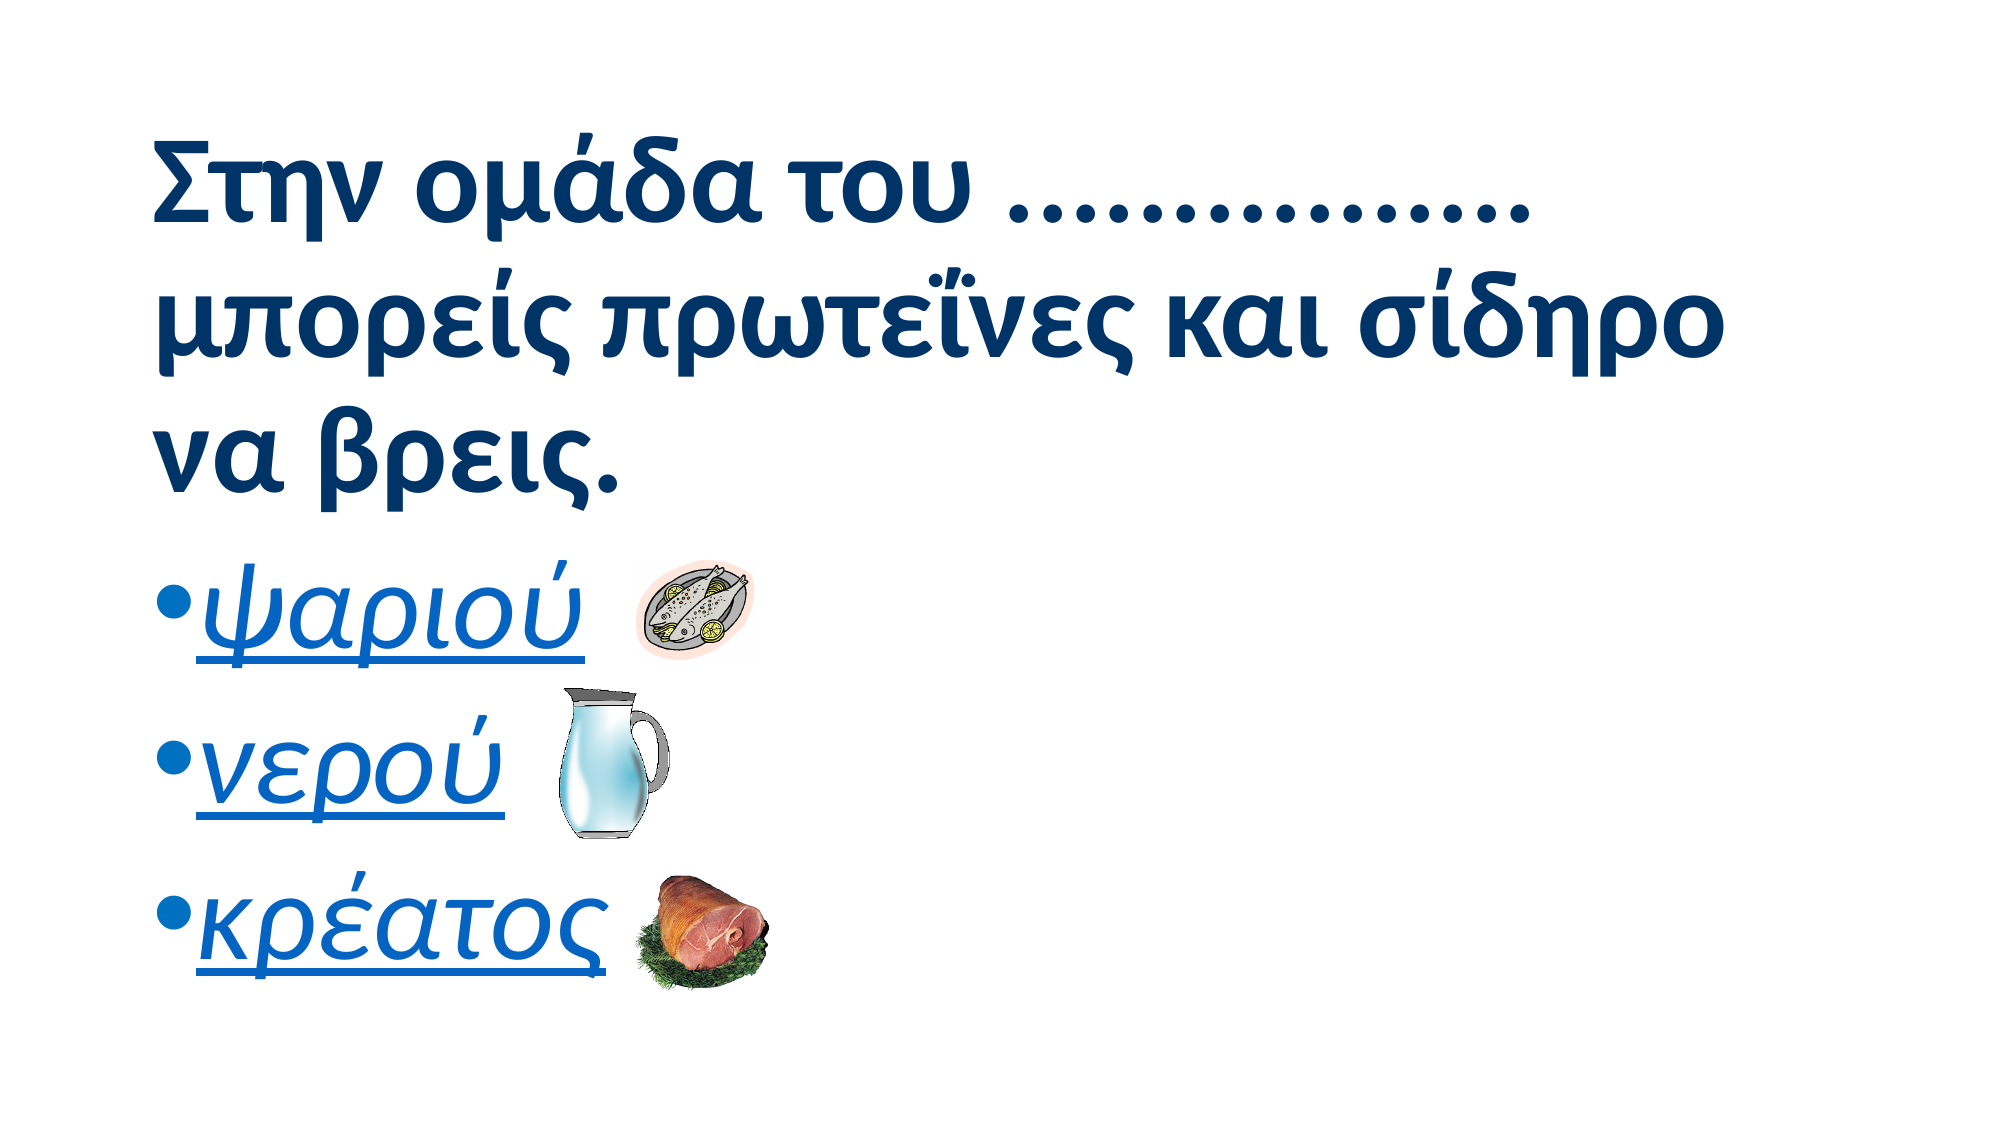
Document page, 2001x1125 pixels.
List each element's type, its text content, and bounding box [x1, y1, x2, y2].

picture [635, 559, 755, 661]
picture [558, 687, 670, 839]
picture [635, 866, 770, 1001]
list Στην ομάδα του ................ μπορείς πρωτεΐνες και σίδηρο να βρεις. ψαριού νερού κρέατος [137, 106, 1863, 1014]
